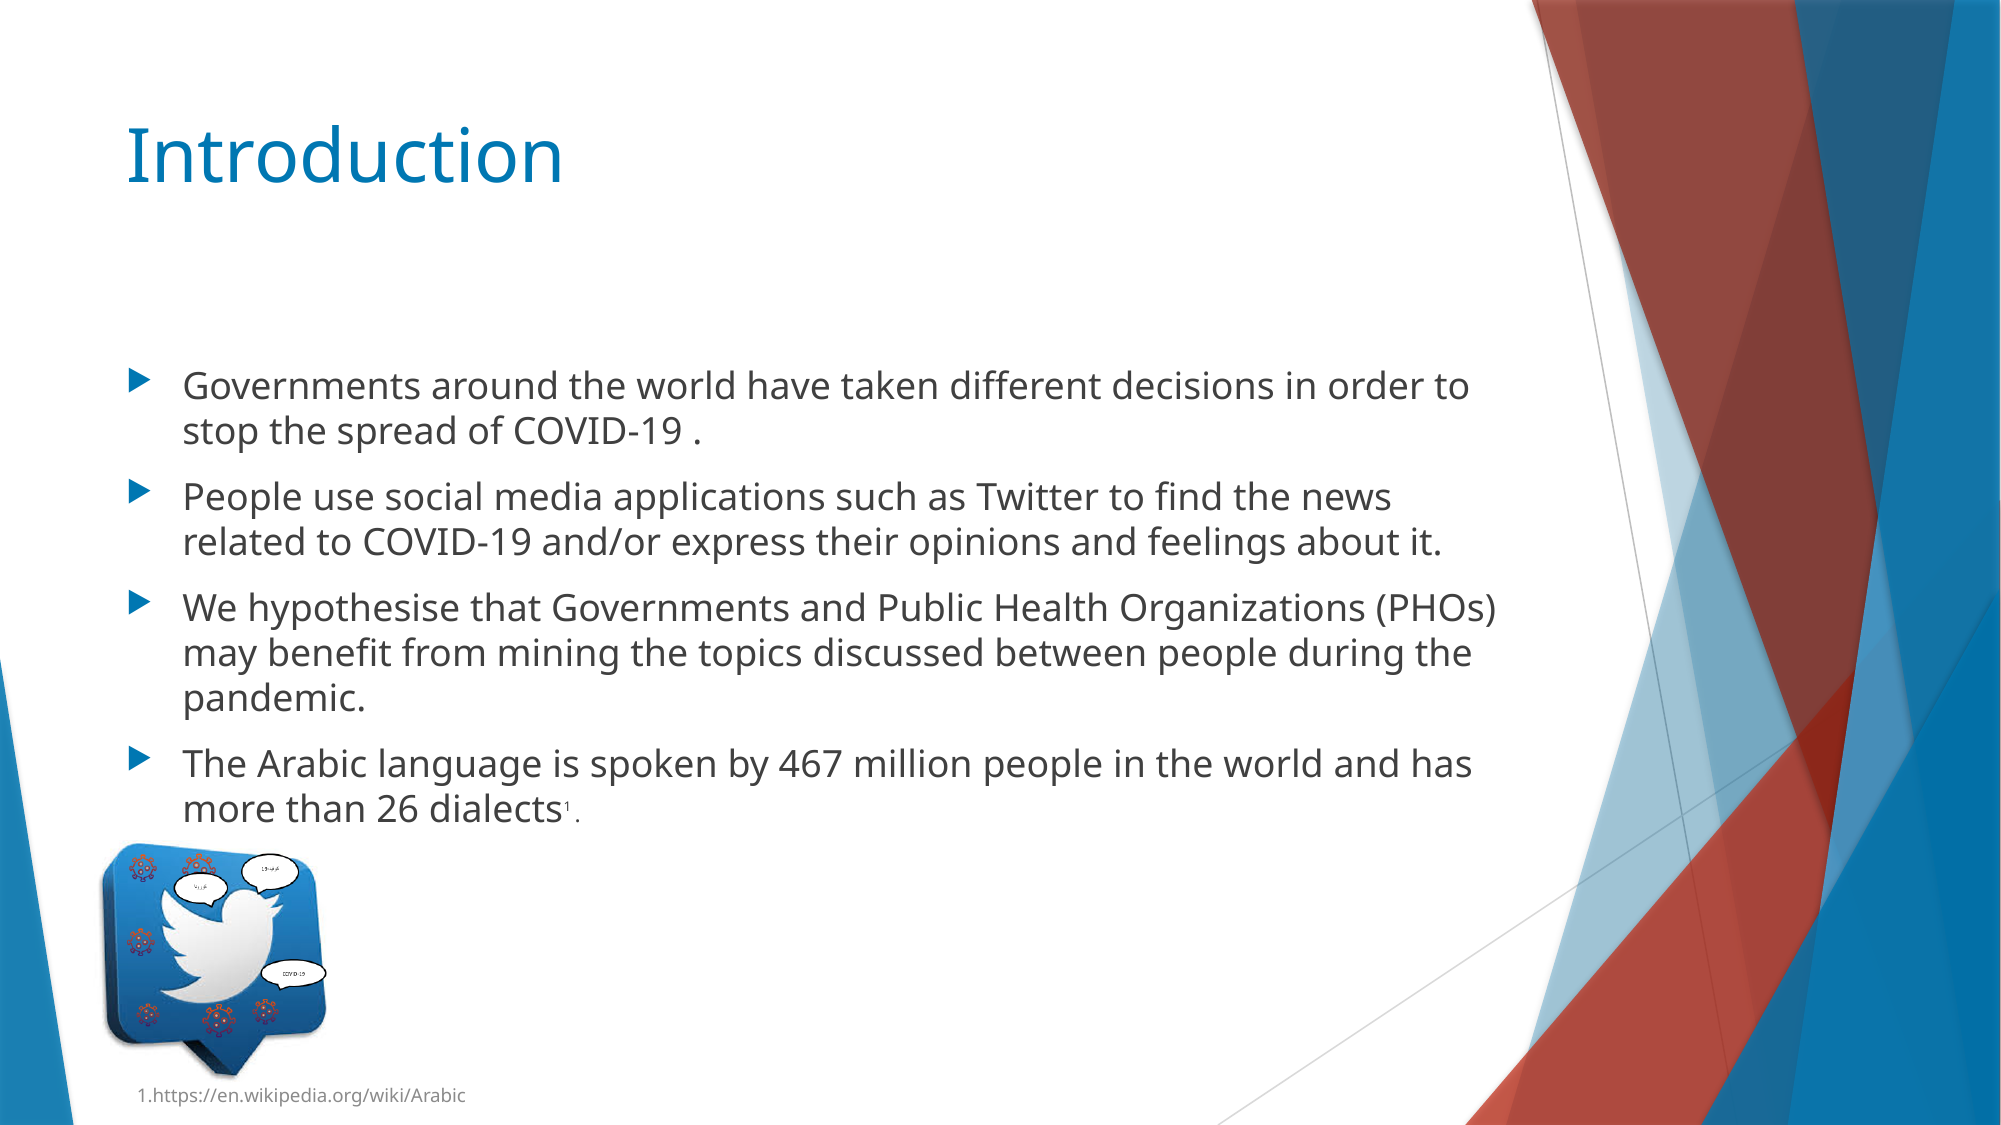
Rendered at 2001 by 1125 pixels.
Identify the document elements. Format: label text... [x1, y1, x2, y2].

title Introduction [111, 99, 1522, 317]
list Governments around the world have taken different decisions in order to stop the spread of COVID-19 . People use social media applications such as Twitter to find the news related to COVID-19 and/or express their opinions and feelings about it. We hypothesise that Governments and Public Health Organizations (PHOs) may benefit from mining the topics discussed between people during the pandemic. The Arabic language is spoken by 467 million people in the world and has more than 26 dialects1 . [111, 354, 1522, 992]
footer 1.https://en.wikipedia.org/wiki/Arabic [121, 1065, 1145, 1125]
picture [93, 836, 345, 1089]
